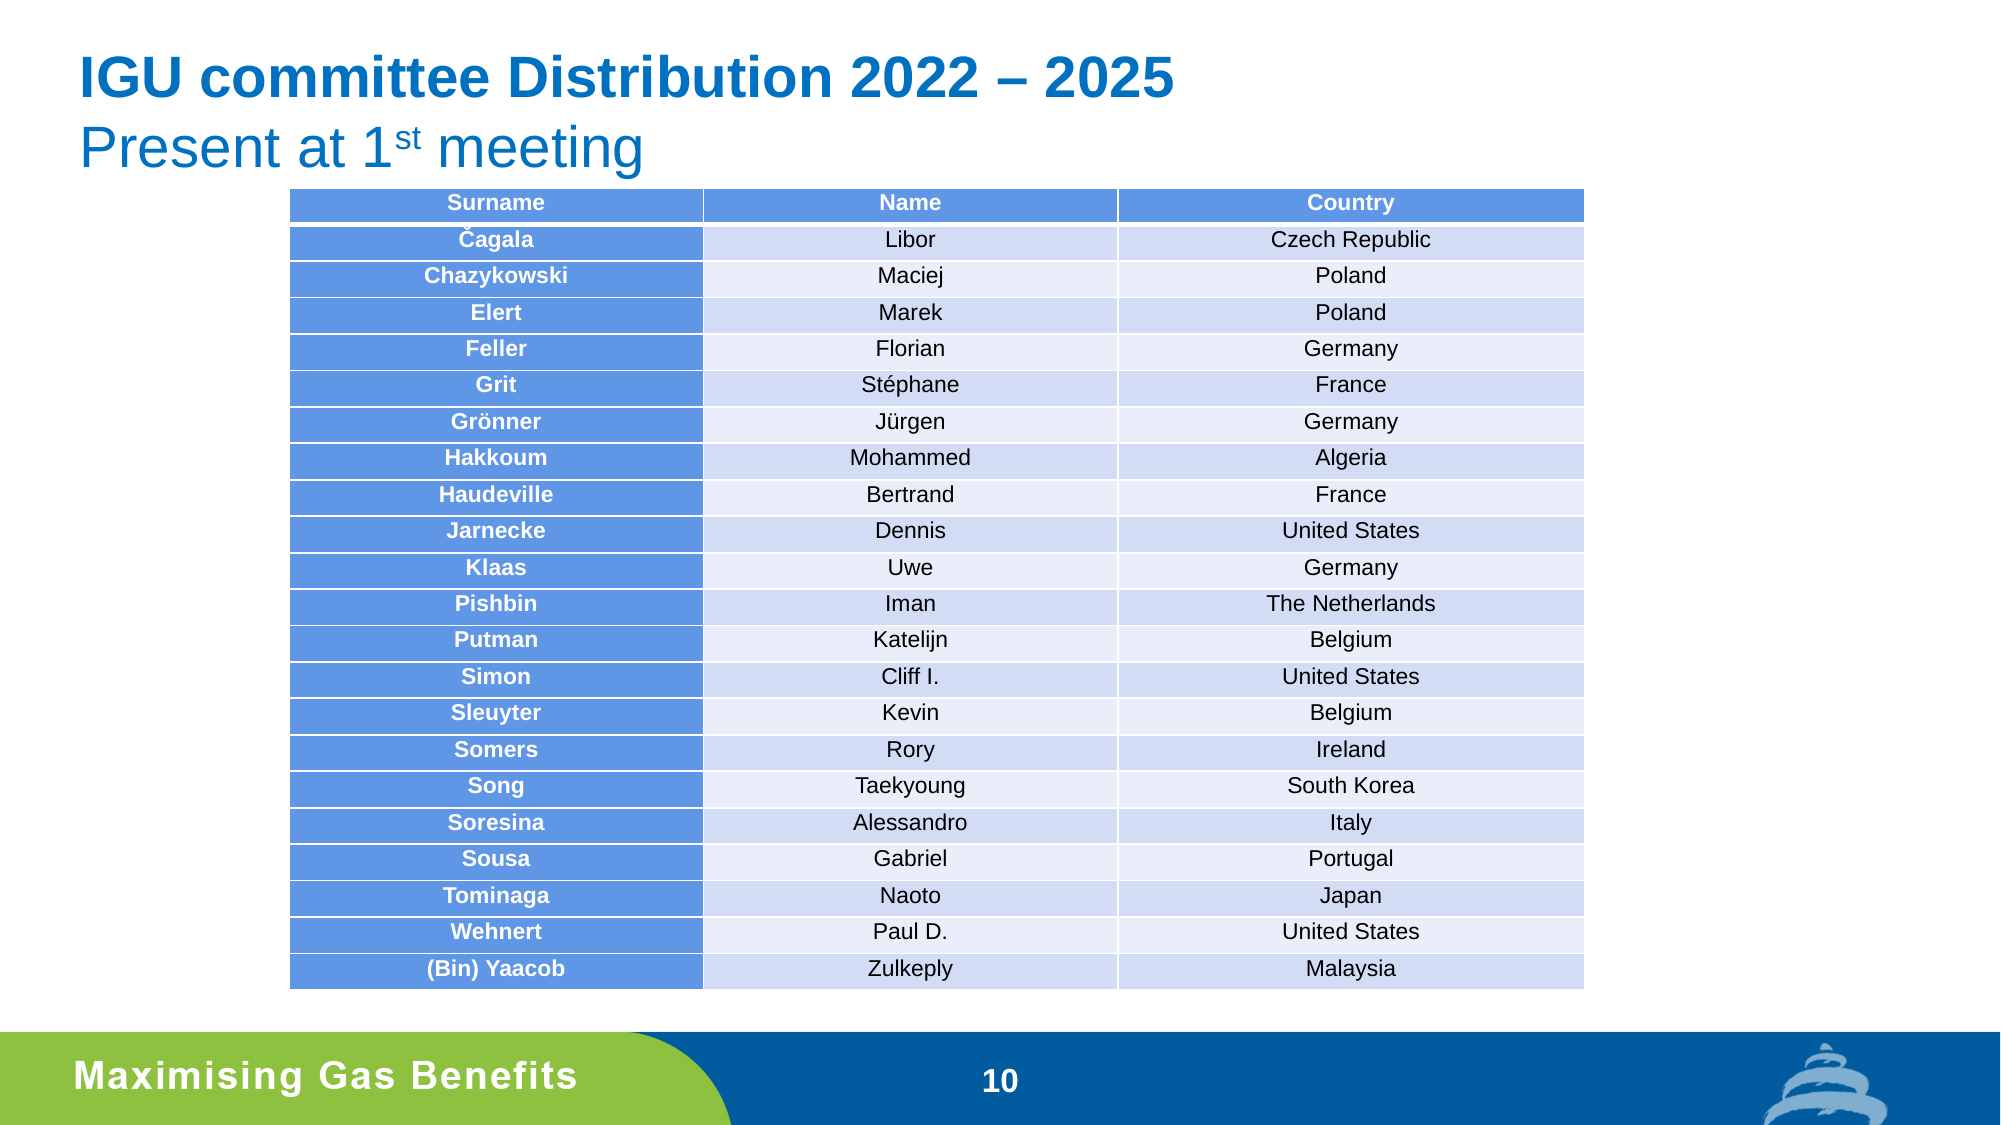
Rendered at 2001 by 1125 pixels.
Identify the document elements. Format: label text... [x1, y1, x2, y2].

table_cell Cliff I. [704, 663, 1117, 697]
table_cell Song [290, 772, 703, 807]
table_cell Naoto [704, 881, 1117, 916]
table_cell Grit [290, 371, 703, 406]
table_cell Malaysia [1119, 954, 1584, 989]
table_cell Jarnecke [290, 517, 703, 552]
table_cell Iman [704, 590, 1117, 625]
table_cell United States [1119, 918, 1584, 953]
table_cell Stéphane [704, 371, 1117, 406]
table_cell Simon [290, 663, 703, 697]
table_cell Grönner [290, 408, 703, 442]
table_cell Elert [290, 298, 703, 333]
table_cell Pishbin [290, 590, 703, 625]
table_cell Putman [290, 626, 703, 661]
table_cell France [1119, 371, 1584, 406]
table_cell United States [1119, 517, 1584, 552]
table_cell (Bin) Yaacob [290, 954, 703, 989]
table_cell Hakkoum [290, 444, 703, 479]
text_box IGU committee Distribution 2022 – 2025 Present at 1st meeting [65, 31, 1344, 187]
table_cell Poland [1119, 298, 1584, 333]
table_cell Rory [704, 736, 1117, 770]
table_cell Marek [704, 298, 1117, 333]
table_cell Klaas [290, 554, 703, 588]
table_cell Feller [290, 335, 703, 370]
table_cell Taekyoung [704, 772, 1117, 807]
table_cell Bertrand [704, 481, 1117, 515]
table_cell South Korea [1119, 772, 1584, 807]
table_cell Soresina [290, 809, 703, 843]
table_cell Čagala [290, 227, 703, 260]
table_cell Poland [1119, 262, 1584, 297]
table_cell Portugal [1119, 845, 1584, 880]
table_cell Germany [1119, 335, 1584, 370]
table_cell Czech Republic [1119, 227, 1584, 260]
table_cell Chazykowski [290, 262, 703, 297]
table_cell United States [1119, 663, 1584, 697]
table_cell Algeria [1119, 444, 1584, 479]
table_cell Paul D. [704, 918, 1117, 953]
table_cell Belgium [1119, 626, 1584, 661]
table_cell Wehnert [290, 918, 703, 953]
table_cell Sleuyter [290, 699, 703, 734]
table_cell Italy [1119, 809, 1584, 843]
table_cell Sousa [290, 845, 703, 880]
table_cell Somers [290, 736, 703, 770]
slide_number 10 [822, 1052, 1179, 1104]
table_cell Tominaga [290, 881, 703, 916]
table_cell Florian [704, 335, 1117, 370]
table_cell Zulkeply [704, 954, 1117, 989]
table_cell France [1119, 481, 1584, 515]
table_cell Haudeville [290, 481, 703, 515]
picture [0, 0, 2001, 1125]
table_cell Maciej [704, 262, 1117, 297]
table_cell Germany [1119, 554, 1584, 588]
table_header Surname [290, 189, 703, 222]
table_header Country [1119, 189, 1584, 222]
table_cell Ireland [1119, 736, 1584, 770]
table_cell Dennis [704, 517, 1117, 552]
table_cell Kevin [704, 699, 1117, 734]
table_cell Jürgen [704, 408, 1117, 442]
table_cell Germany [1119, 408, 1584, 442]
table_cell Uwe [704, 554, 1117, 588]
table_header Name [704, 189, 1117, 222]
table_cell The Netherlands [1119, 590, 1584, 625]
table_cell Mohammed [704, 444, 1117, 479]
table_cell Libor [704, 227, 1117, 260]
table_cell Alessandro [704, 809, 1117, 843]
table_cell Belgium [1119, 699, 1584, 734]
table_cell Gabriel [704, 845, 1117, 880]
table_cell Japan [1119, 881, 1584, 916]
table_cell Katelijn [704, 626, 1117, 661]
